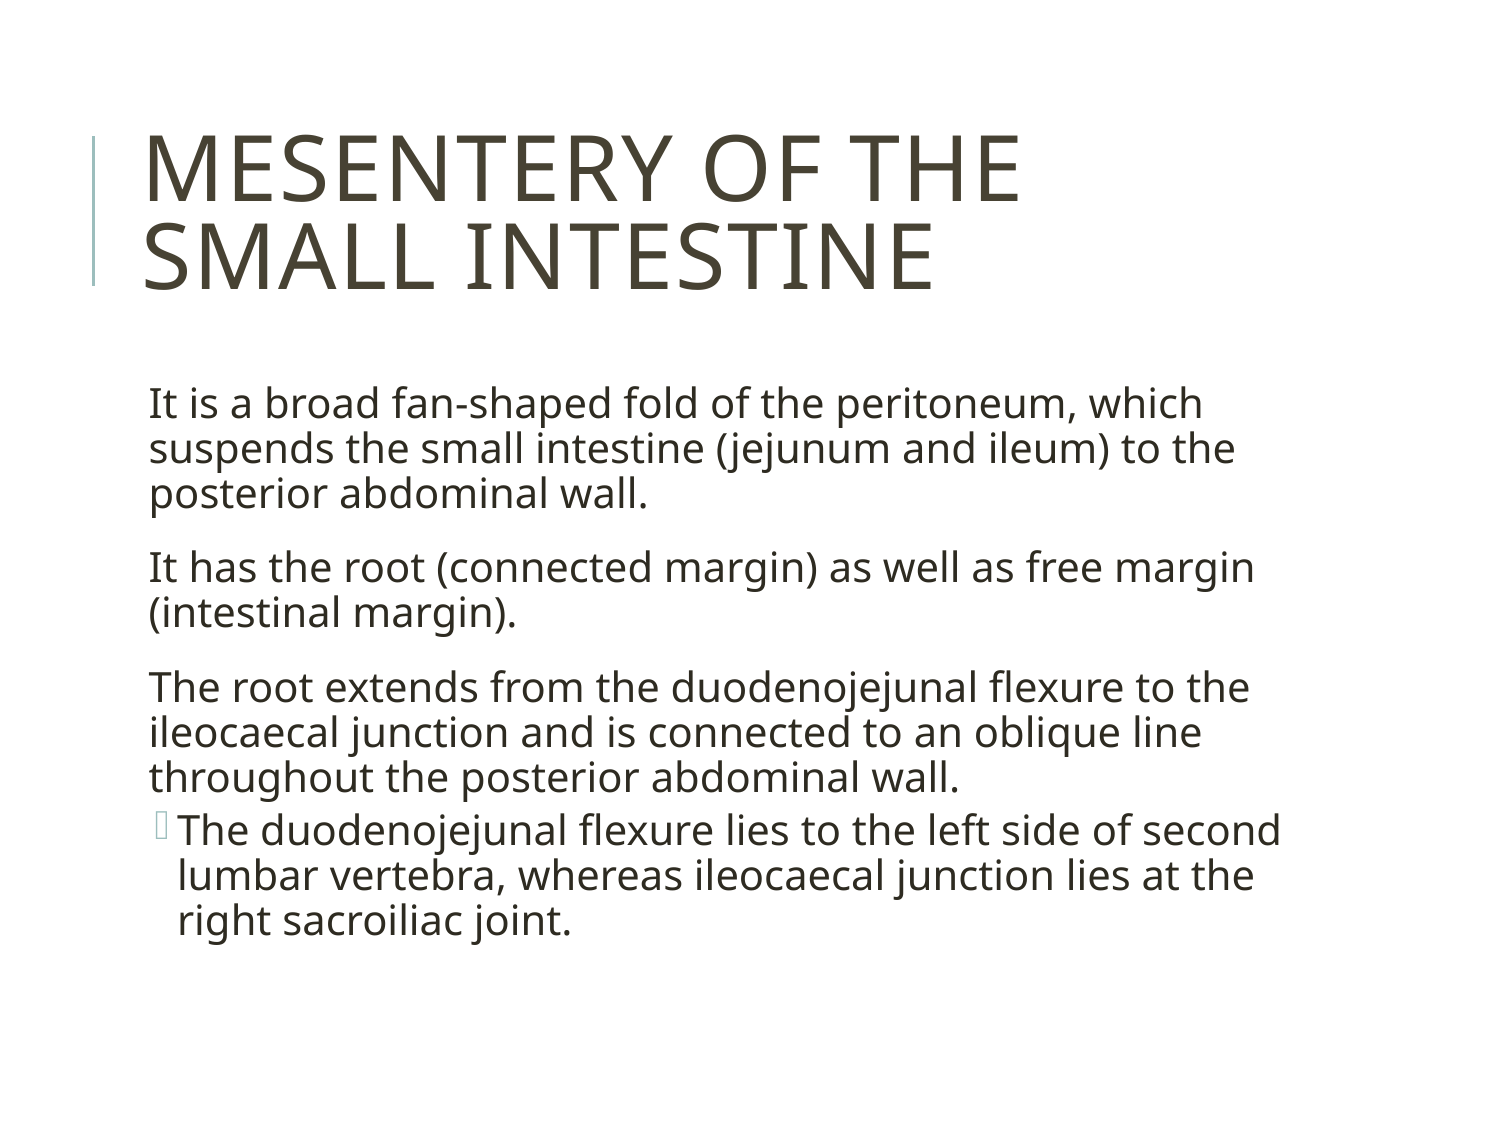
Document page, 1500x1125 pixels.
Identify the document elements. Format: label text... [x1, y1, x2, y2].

title MESENTERY OF THE SMALL INTESTINE [126, 96, 1322, 342]
list It is a broad fan-shaped fold of the peritoneum, which suspends the small intestine (jejunum and ileum) to the posterior abdominal wall. It has the root (connected margin) as well as free margin (intestinal margin). The root extends from the duodenojejunal flexure to the ileocaecal junction and is connected to an oblique line throughout the posterior abdominal wall. The duodenojejunal flexure lies to the left side of second lumbar vertebra, whereas ileocaecal junction lies at the right sacroiliac joint. [126, 375, 1322, 1035]
